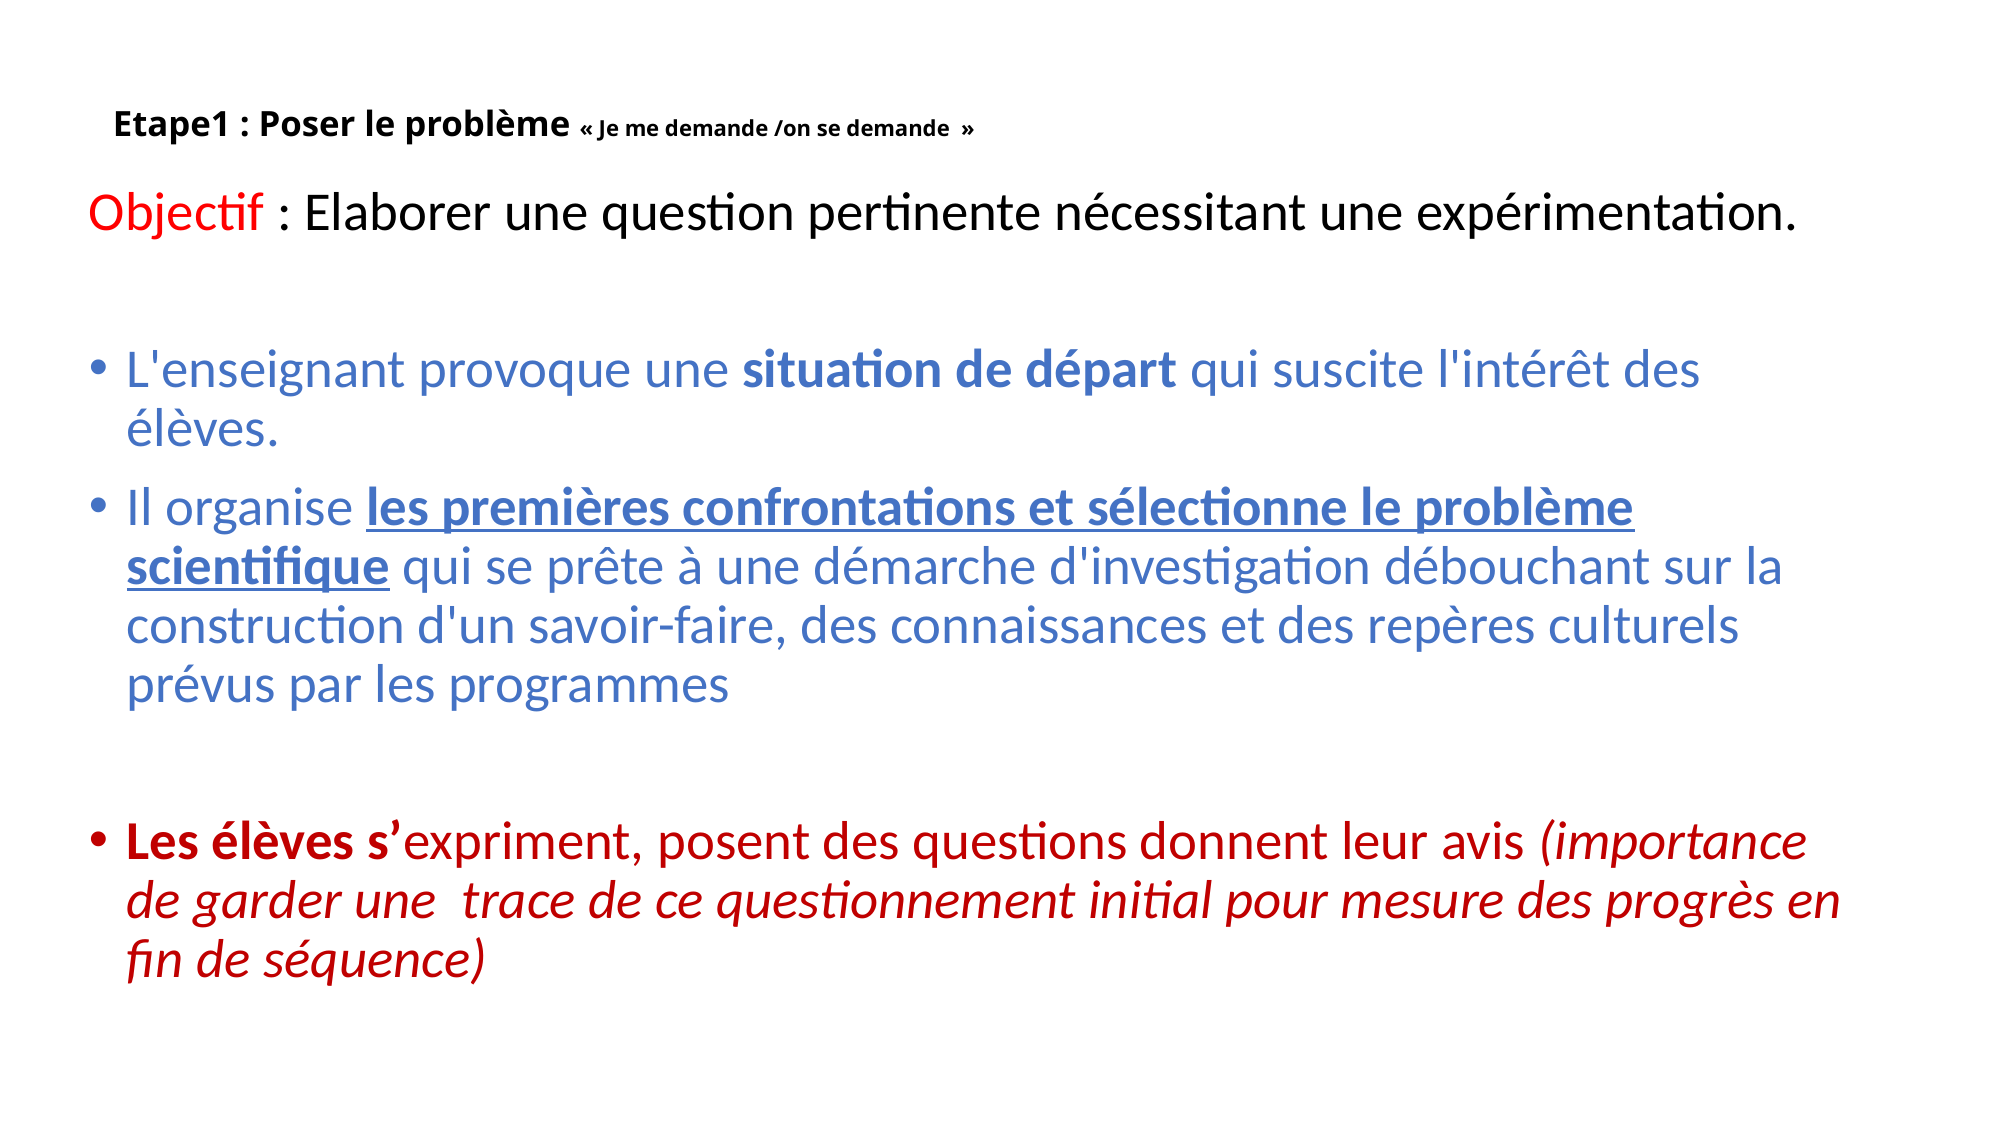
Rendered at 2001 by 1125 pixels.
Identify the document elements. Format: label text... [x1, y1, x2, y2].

title Etape1 : Poser le problème « Je me demande /on se demande » [97, 59, 1863, 176]
list Objectif : Elaborer une question pertinente nécessitant une expérimentation. L'enseignant provoque une situation de départ qui suscite l'intérêt des élèves. Il organise les premières confrontations et sélectionne le problème scientifique qui se prête à une démarche d'investigation débouchant sur la construction d'un savoir-faire, des connaissances et des repères culturels prévus par les programmes Les élèves s’expriment, posent des questions donnent leur avis (importance de garder une trace de ce questionnement initial pour mesure des progrès en fin de séquence) [73, 176, 1863, 1014]
